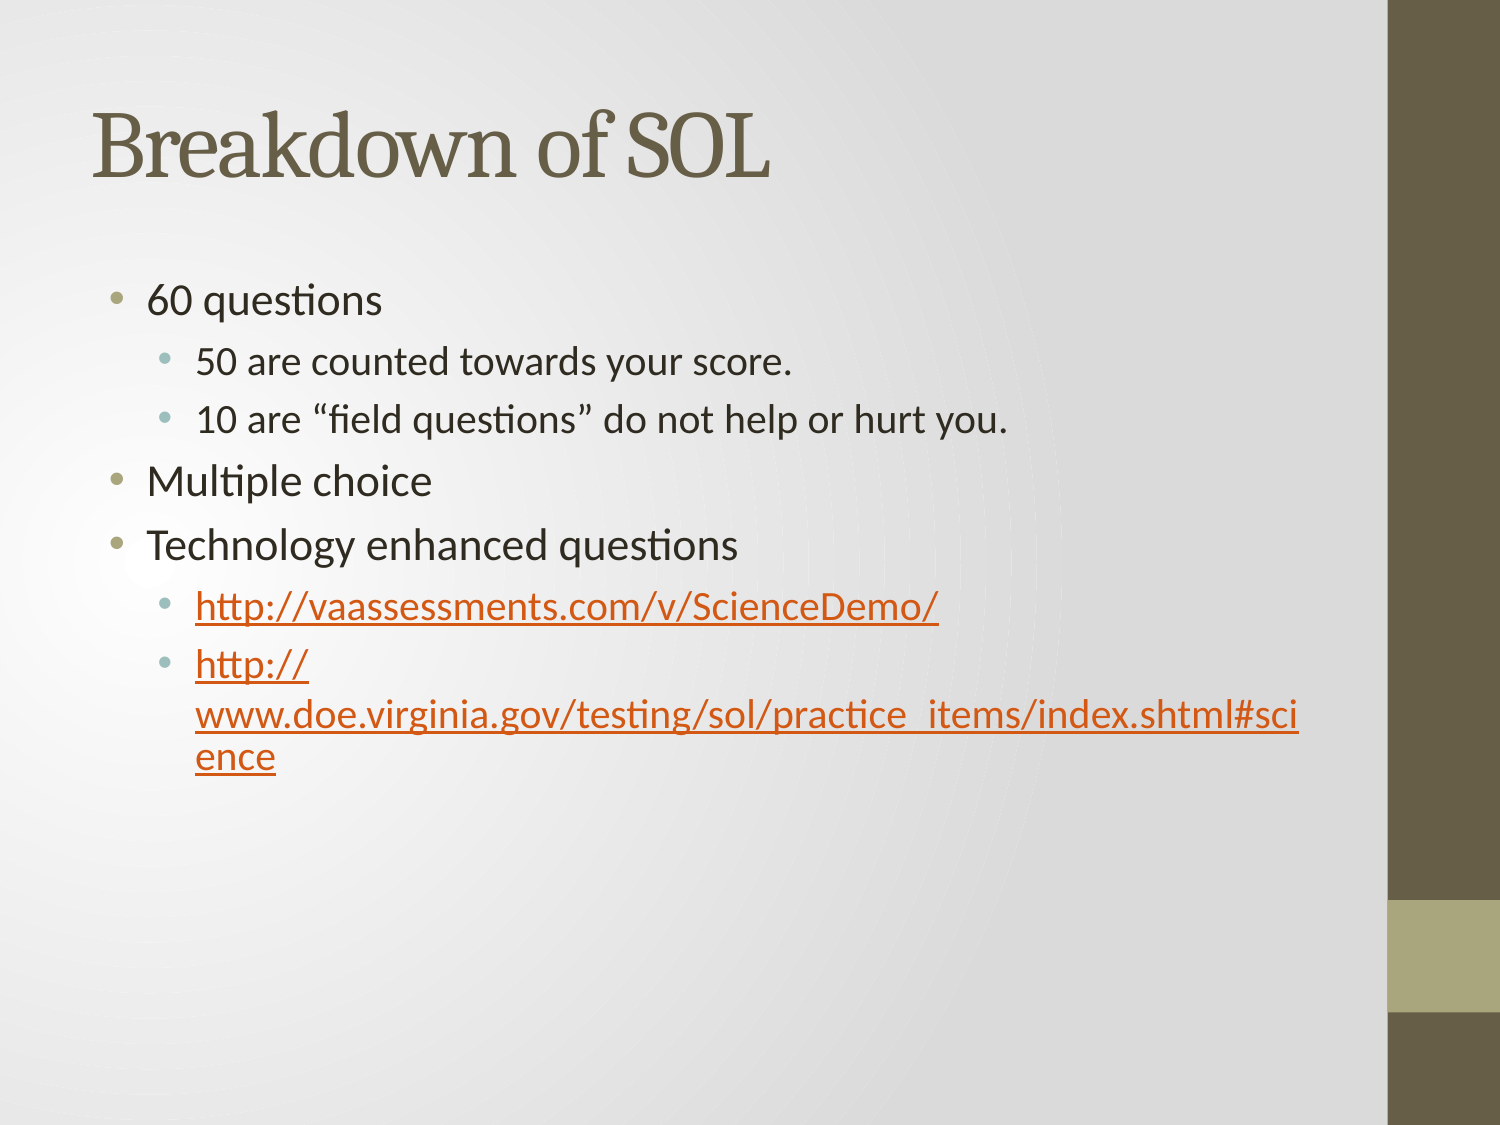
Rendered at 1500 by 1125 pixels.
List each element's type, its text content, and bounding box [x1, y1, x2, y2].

list 60 questions 50 are counted towards your score. 10 are “field questions” do not help or hurt you. Multiple choice Technology enhanced questions http://vaassessments.com/v/ScienceDemo/ http://www.doe.virginia.gov/testing/sol/practice_items/index.shtml#science [75, 262, 1325, 1050]
title Breakdown of SOL [75, 45, 1325, 233]
